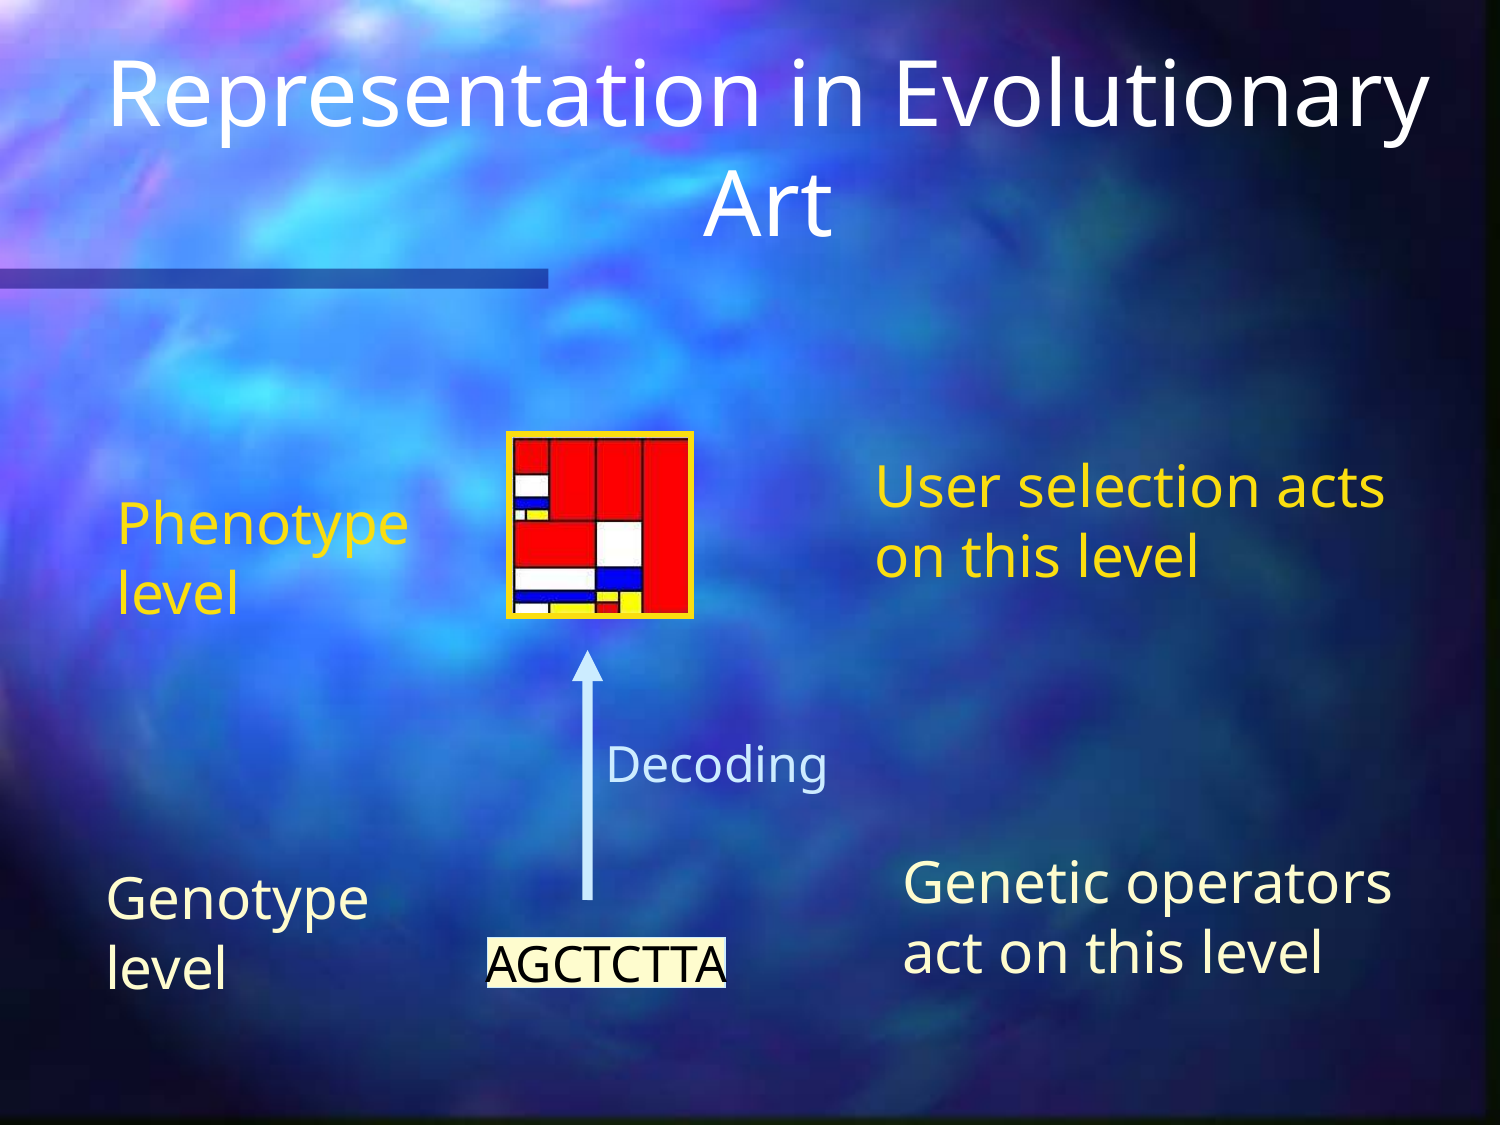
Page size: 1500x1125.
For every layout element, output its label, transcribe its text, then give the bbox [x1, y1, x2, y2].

picture [0, 0, 1500, 1125]
text_box Genotype level [90, 853, 386, 1009]
text_box Genetic operators act on this level [887, 837, 1425, 993]
text_box User selection acts on this level [859, 441, 1401, 596]
text_box Decoding [590, 724, 845, 800]
title Representation in Evolutionary Art [37, 74, 1500, 263]
text_box [581, 649, 594, 901]
text_box AGCTCTTA [487, 937, 725, 988]
text_box Phenotype level [101, 478, 426, 634]
